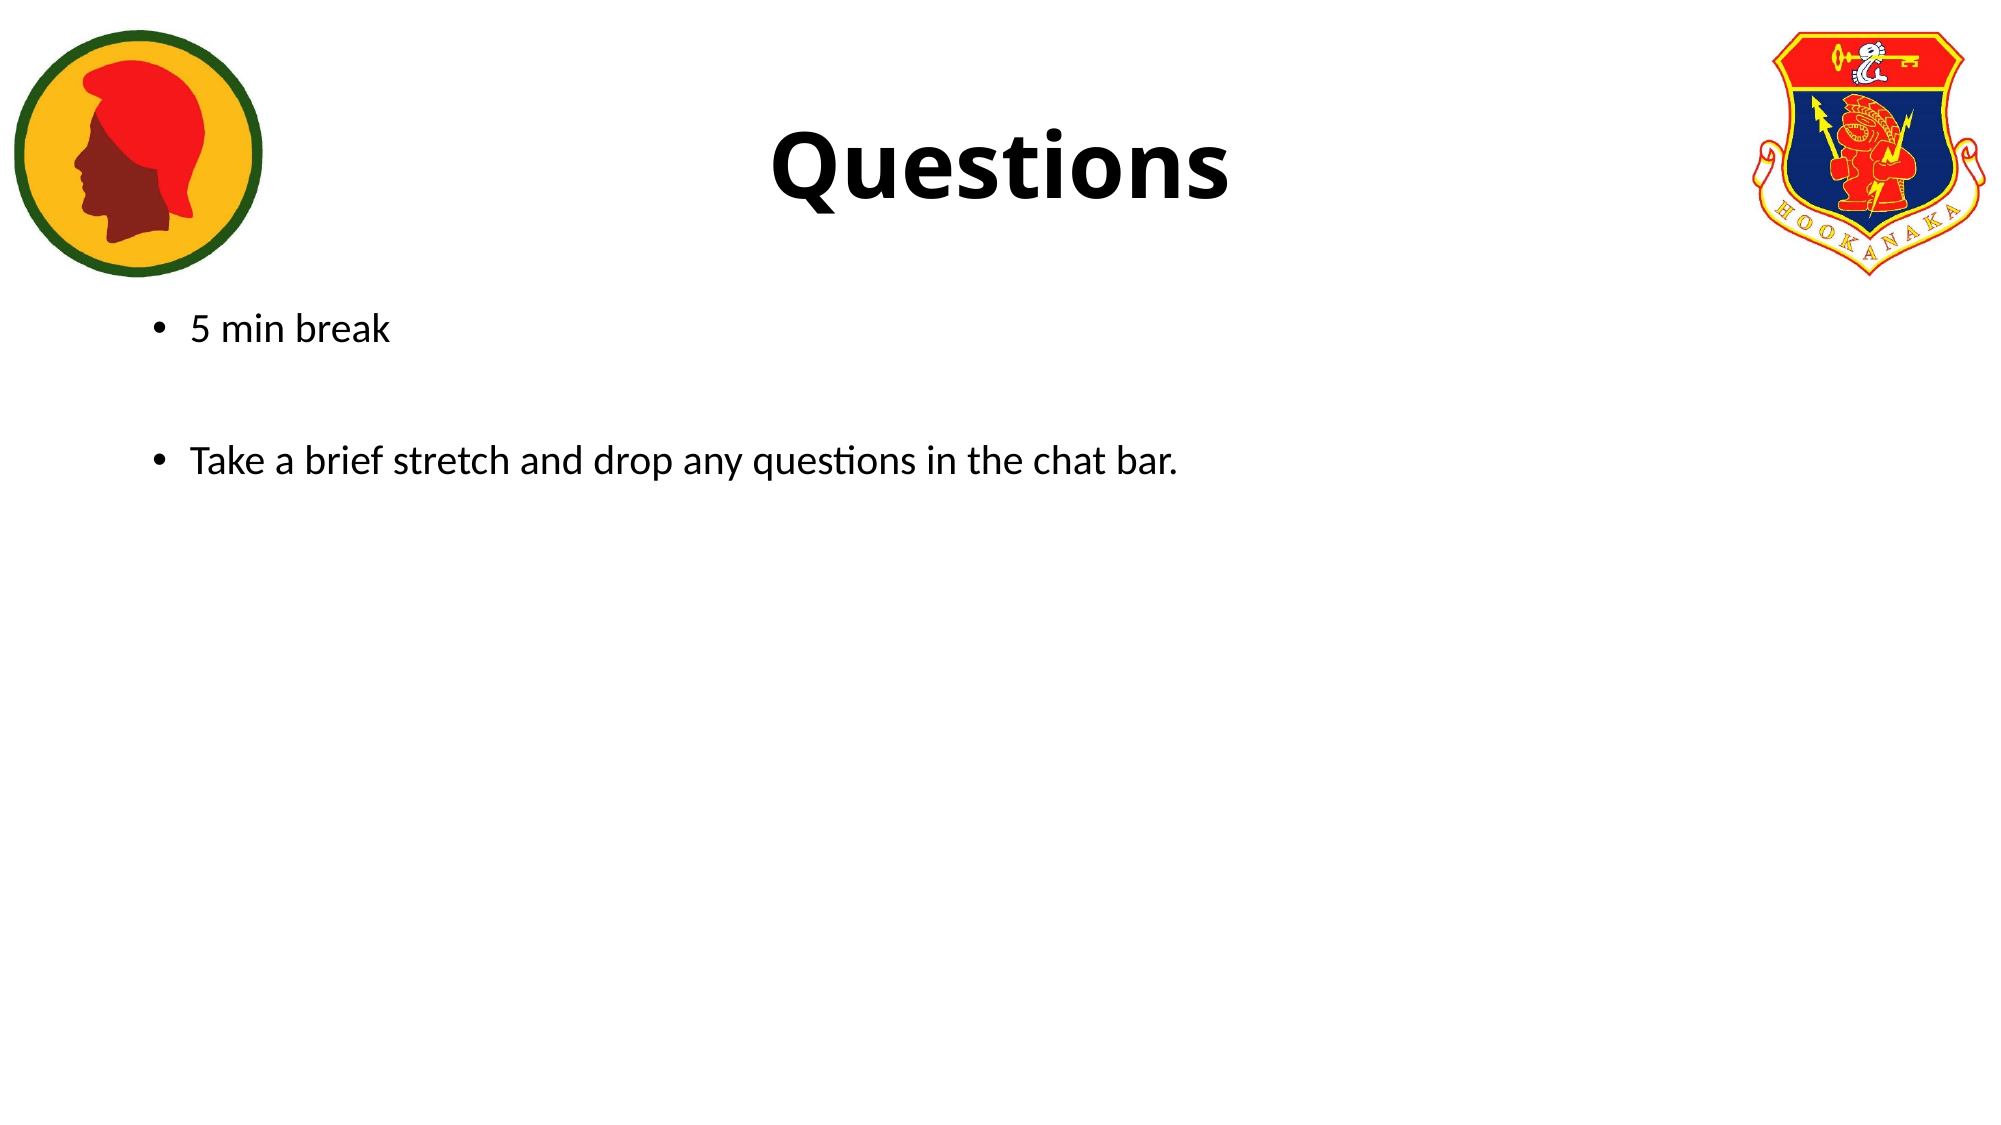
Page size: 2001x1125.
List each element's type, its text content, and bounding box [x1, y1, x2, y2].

title Questions [137, 59, 1863, 278]
list 5 min break Take a brief stretch and drop any questions in the chat bar. [137, 299, 1863, 1014]
picture [12, 28, 264, 278]
picture [1750, 28, 1988, 278]
